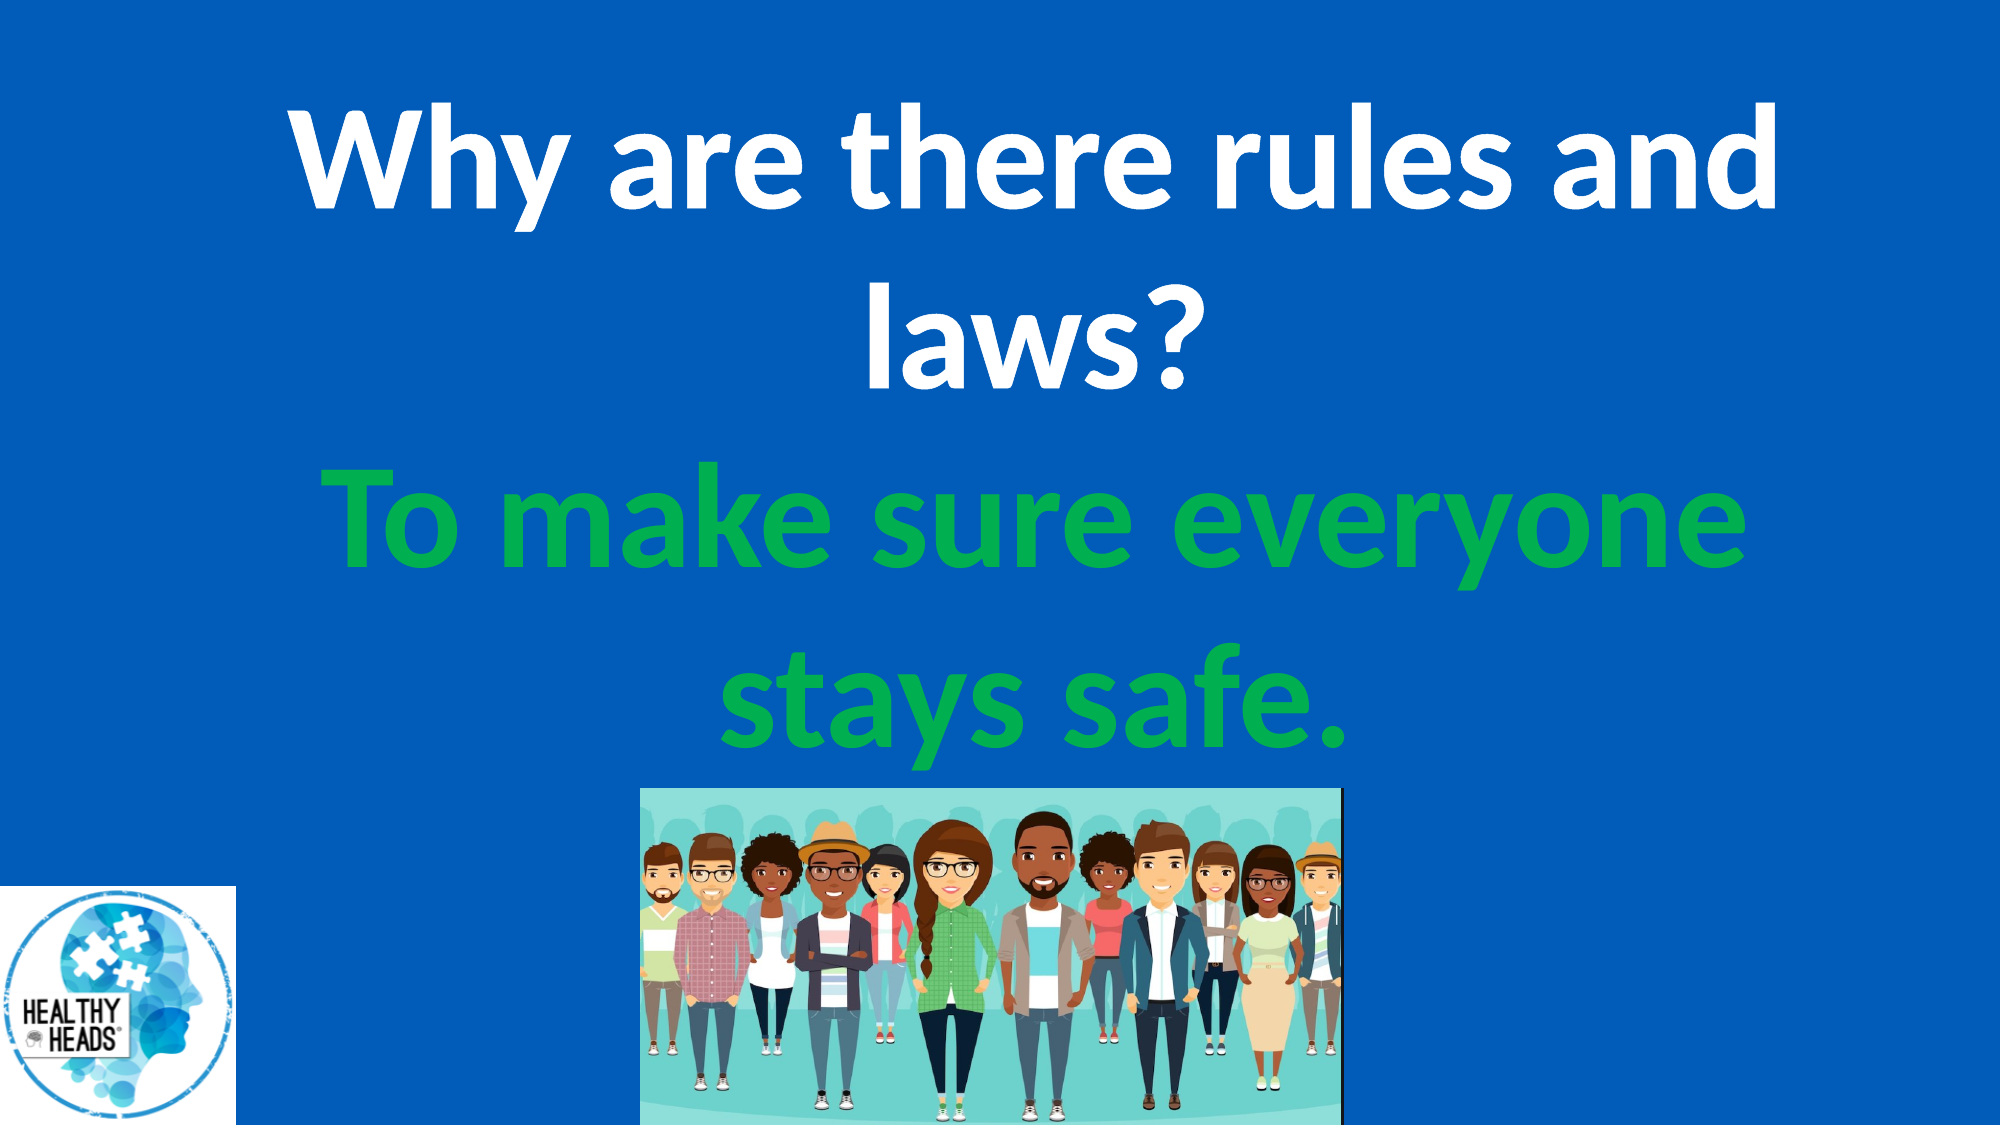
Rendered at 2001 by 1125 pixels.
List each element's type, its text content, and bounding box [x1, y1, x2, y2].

picture [0, 886, 236, 1125]
text_box Why are there rules and laws? [195, 50, 1877, 410]
picture [639, 788, 1345, 1125]
text_box To make sure everyone stays safe. [195, 410, 1877, 786]
